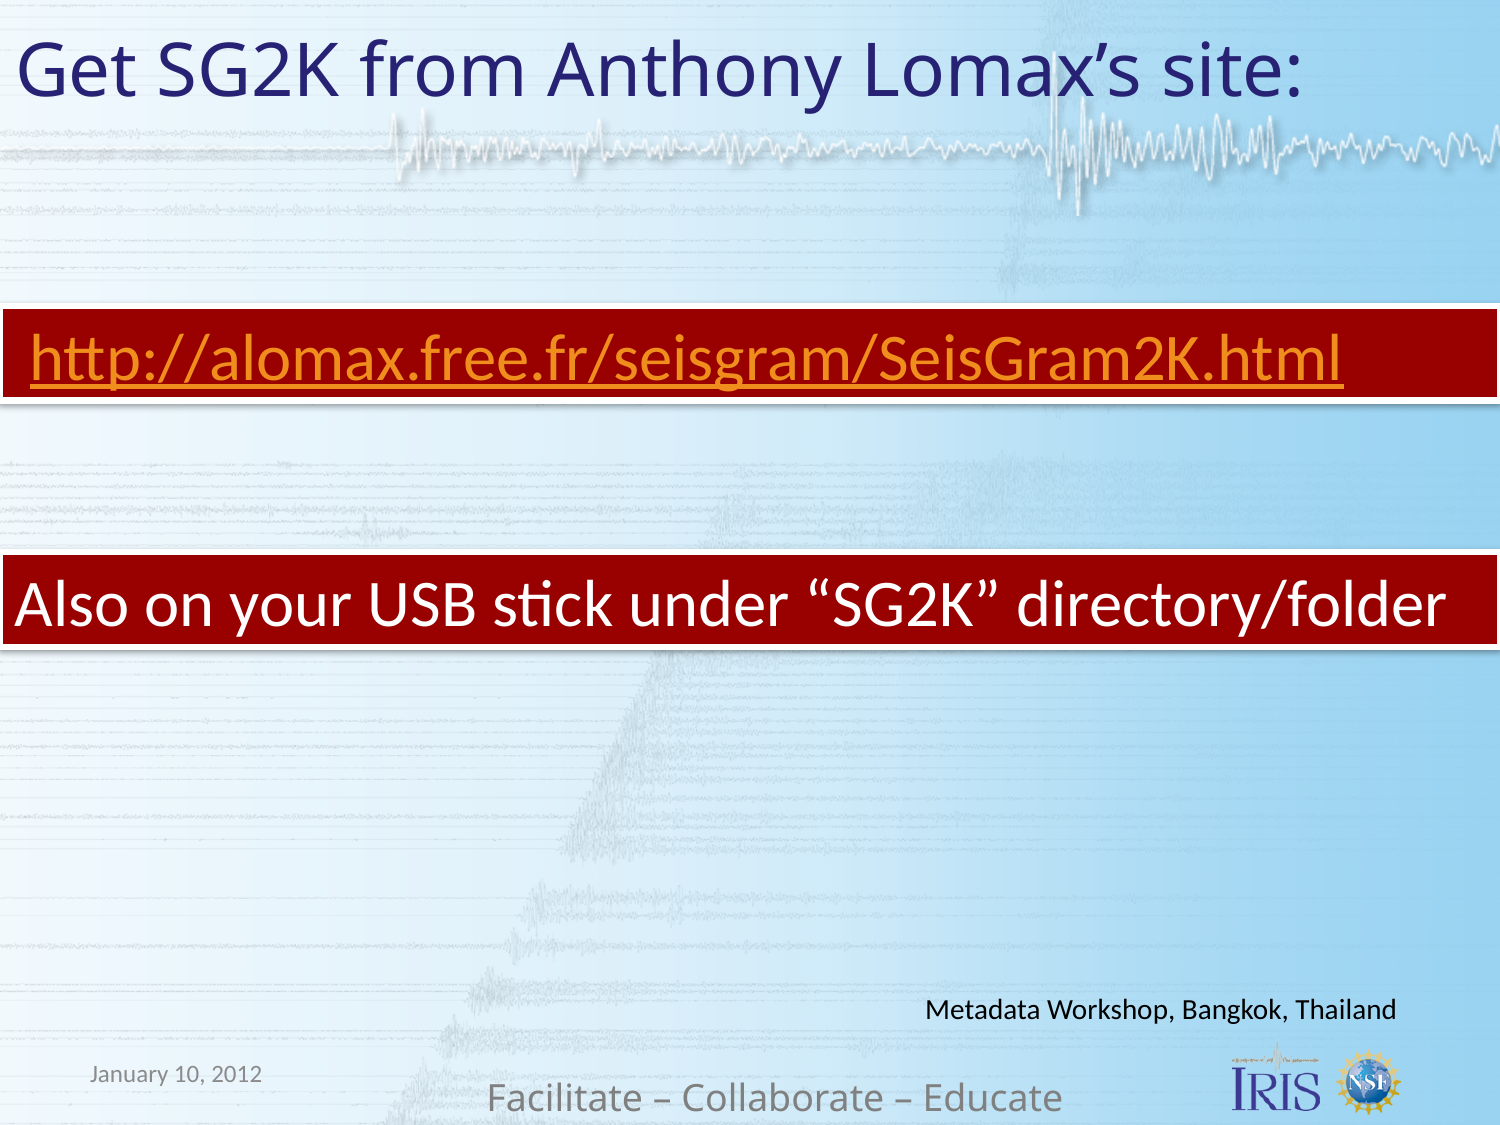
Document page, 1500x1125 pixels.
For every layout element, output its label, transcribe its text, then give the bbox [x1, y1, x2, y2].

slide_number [75, 1042, 450, 1103]
title Get SG2K from Anthony Lomax’s site: [0, 0, 1350, 161]
picture [0, 650, 1500, 1125]
footer Metadata Workshop, Bangkok, Thailand [910, 982, 1500, 1043]
text_box Also on your USB stick under “SG2K” directory/folder [0, 549, 1500, 650]
picture [0, 404, 1500, 549]
picture [0, 0, 1500, 303]
text_box http://alomax.free.fr/seisgram/SeisGram2K.html [0, 303, 1500, 404]
